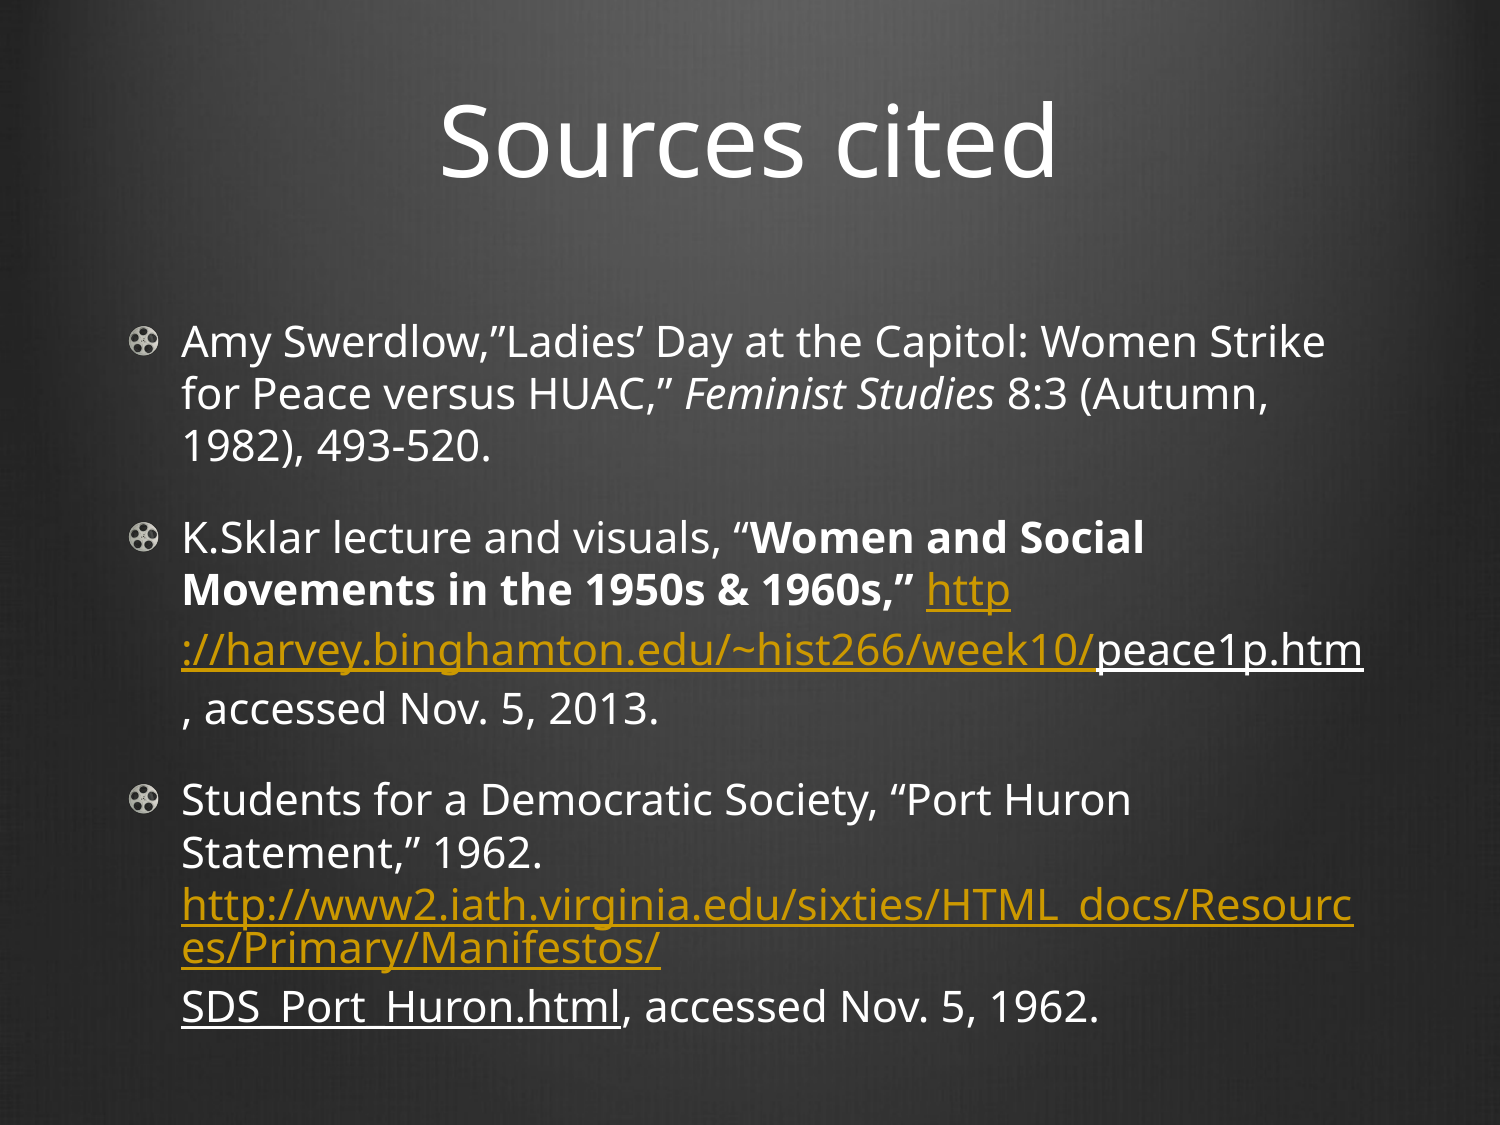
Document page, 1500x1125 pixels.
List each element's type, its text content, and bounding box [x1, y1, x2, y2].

picture [127, 520, 160, 553]
title Sources cited [112, 19, 1388, 255]
list Amy Swerdlow,”Ladies’ Day at the Capitol: Women Strike for Peace versus HUAC,” Feminist Studies 8:3 (Autumn, 1982), 493-520. K.Sklar lecture and visuals, “Women and Social Movements in the 1950s & 1960s,” http://harvey.binghamton.edu/~hist266/week10/peace1p.htm, accessed Nov. 5, 2013. Students for a Democratic Society, “Port Huron Statement,” 1962. http://www2.iath.virginia.edu/sixties/HTML_docs/Resources/Primary/Manifestos/SDS_Port_Huron.html, accessed Nov. 5, 1962. [112, 306, 1388, 1005]
picture [127, 782, 160, 815]
picture [127, 324, 160, 357]
